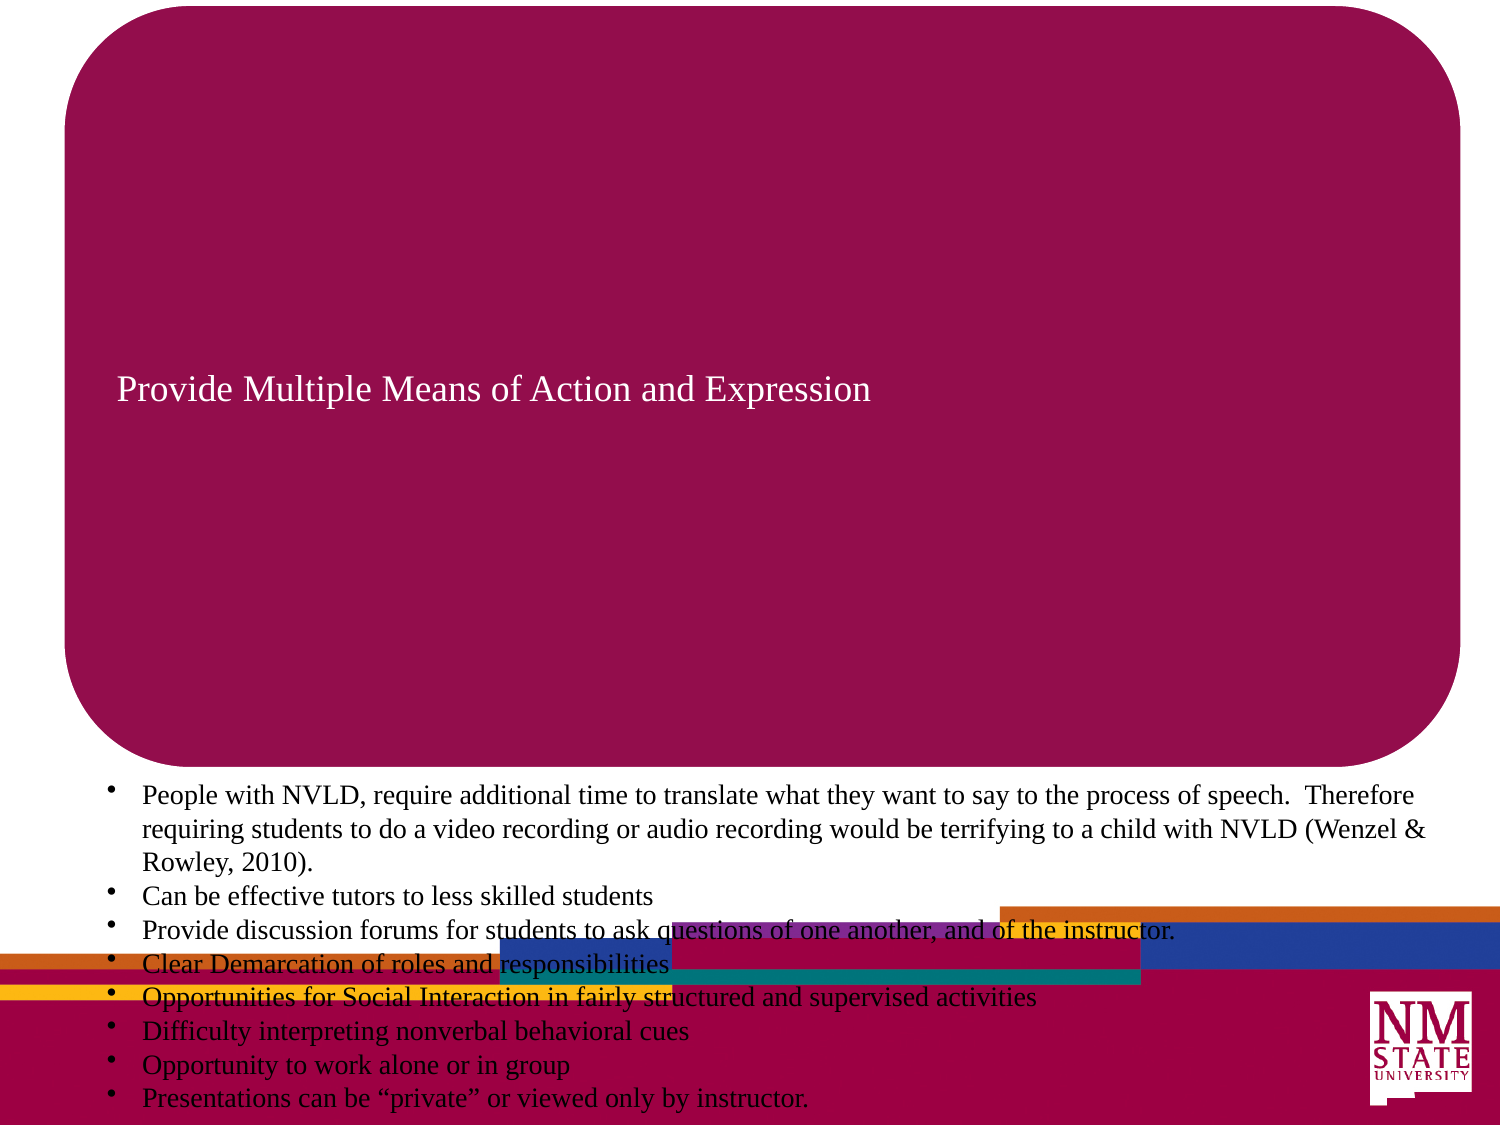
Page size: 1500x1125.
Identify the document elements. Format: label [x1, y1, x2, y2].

text_box [62, 3, 1463, 1122]
picture [0, 0, 1500, 1125]
